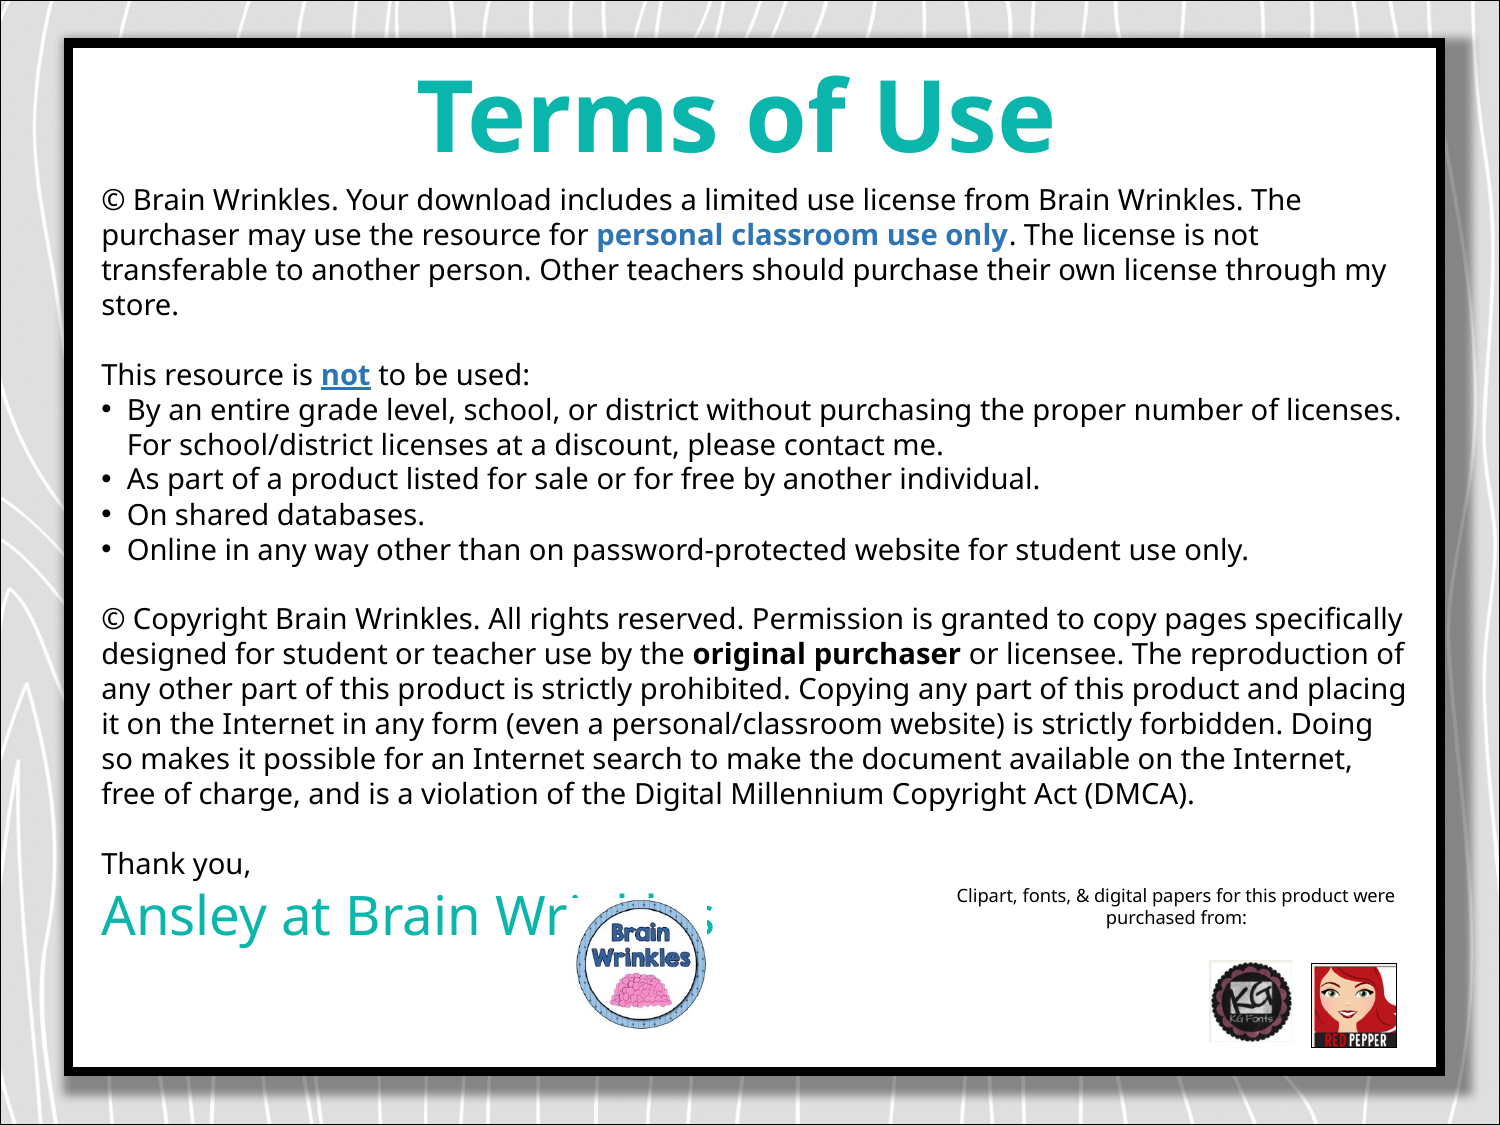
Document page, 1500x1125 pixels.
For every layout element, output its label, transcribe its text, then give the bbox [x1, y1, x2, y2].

picture [1209, 959, 1292, 1042]
text_box Clipart, fonts, & digital papers for this product were purchased from: [932, 877, 1421, 936]
text_box Terms of Use [407, 48, 1066, 177]
text_box © Brain Wrinkles. Your download includes a limited use license from Brain Wrinkles. The purchaser may use the resource for personal classroom use only. The license is not transferable to another person. Other teachers should purchase their own license through my store. This resource is not to be used: By an entire grade level, school, or district without purchasing the proper number of licenses. For school/district licenses at a discount, please contact me. As part of a product listed for sale or for free by another individual. On shared databases. Online in any way other than on password-protected website for student use only. © Copyright Brain Wrinkles. All rights reserved. Permission is granted to copy pages specifically designed for student or teacher use by the original purchaser or licensee. The reproduction of any other part of this product is strictly prohibited. Copying any part of this product and placing it on the Internet in any form (even a personal/classroom website) is strictly forbidden. Doing so makes it possible for an Internet search to make the document available on the Internet, free of charge, and is a violation of the Digital Millennium Copyright Act (DMCA). Thank you, Ansley at Brain Wrinkles [90, 48, 1421, 995]
picture [1311, 963, 1397, 1049]
picture [572, 898, 707, 1030]
text_box [67, 42, 1441, 1072]
text_box [0, 0, 1500, 1125]
